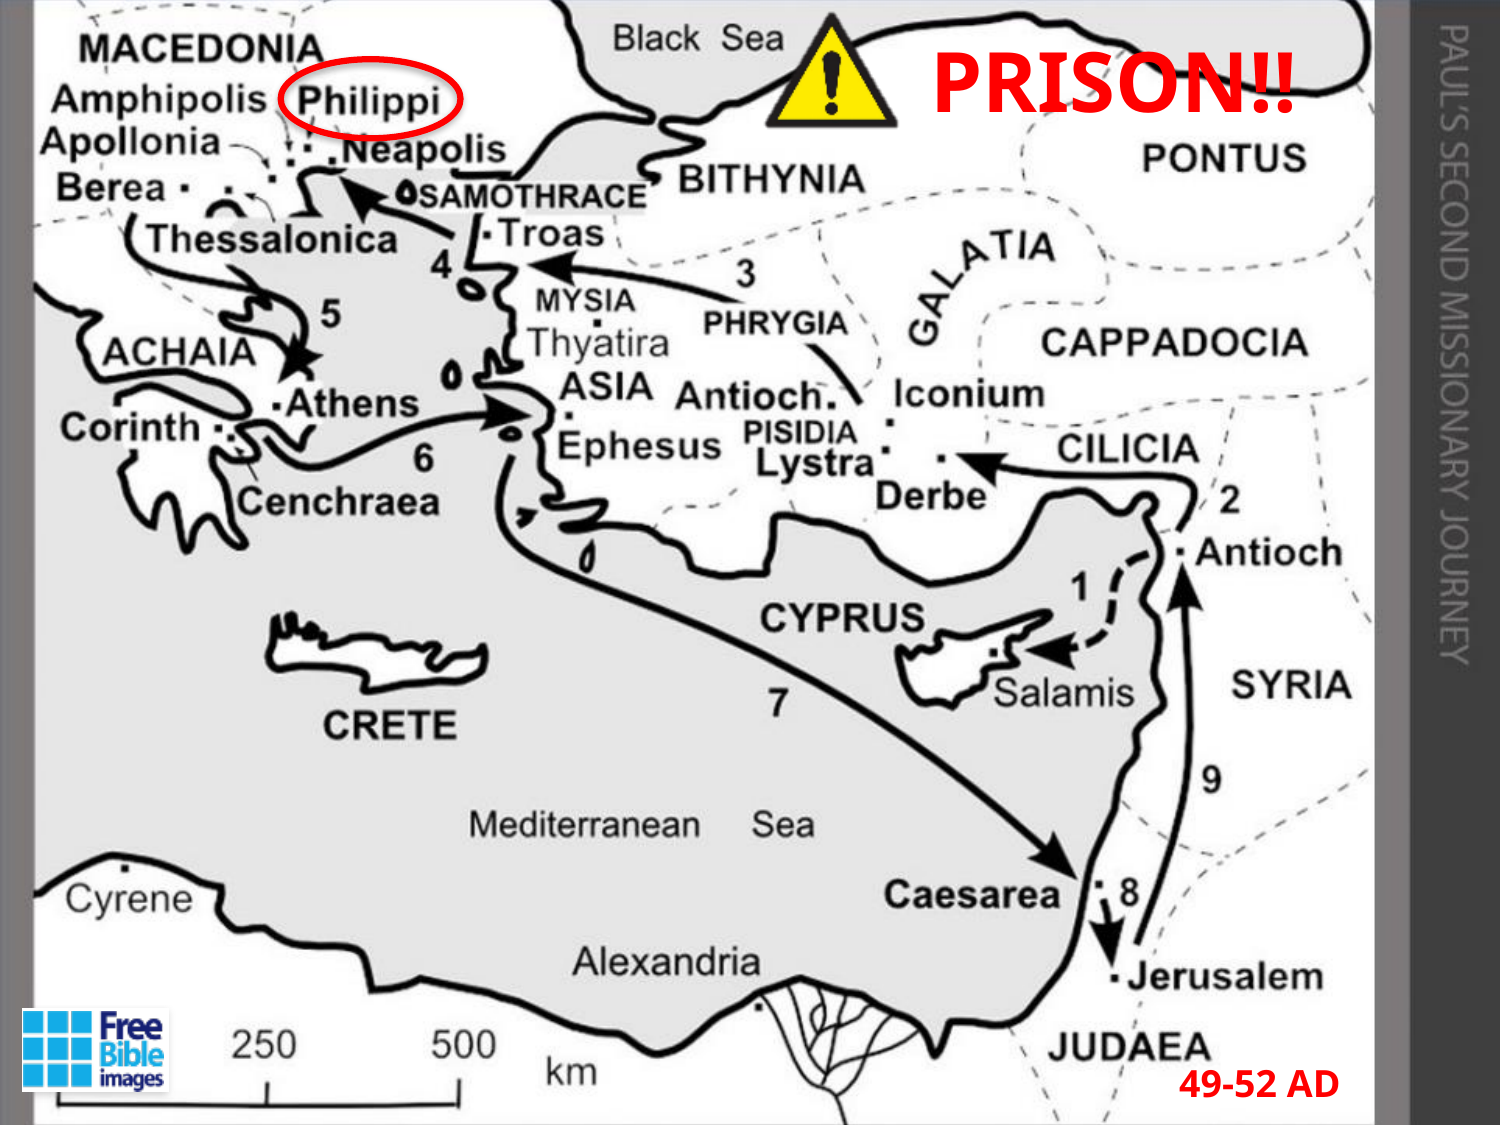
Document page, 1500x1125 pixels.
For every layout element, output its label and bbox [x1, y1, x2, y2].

text_box [22, 1008, 169, 1092]
text_box [623, 0, 1500, 143]
picture [0, 0, 1500, 1125]
